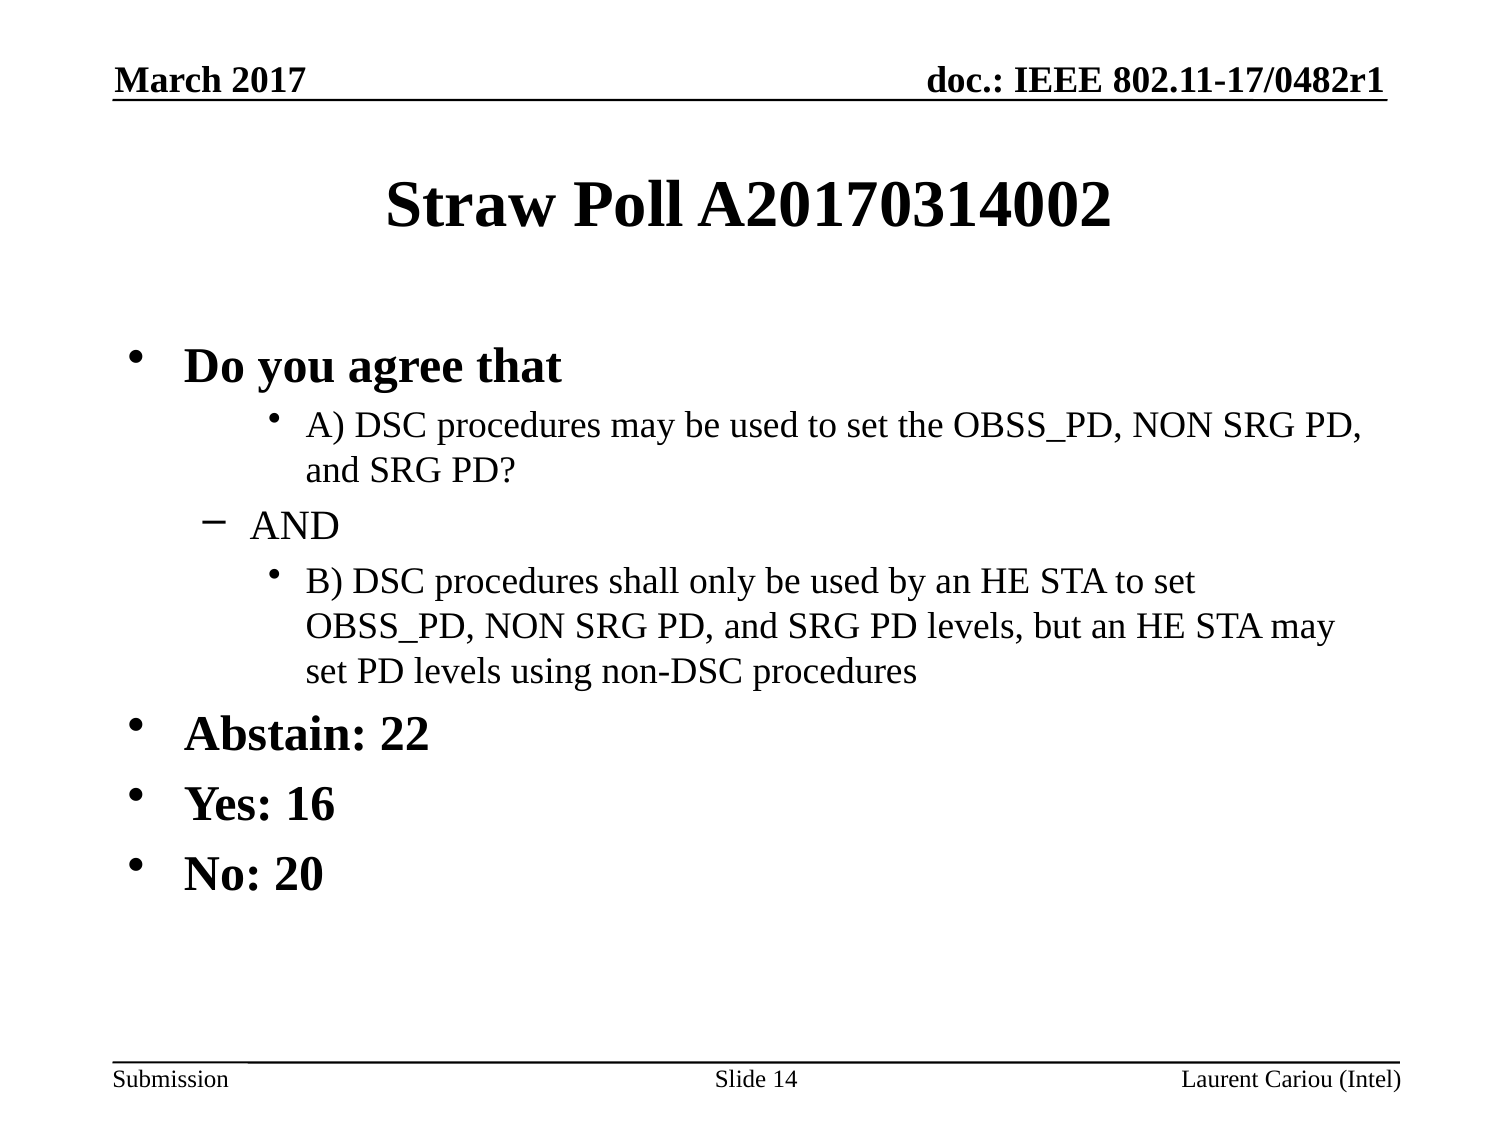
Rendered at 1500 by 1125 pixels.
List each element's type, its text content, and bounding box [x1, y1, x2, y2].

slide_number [114, 54, 309, 101]
slide_number Slide 14 [712, 1061, 800, 1093]
title Straw Poll A20170314002 [112, 112, 1388, 288]
list Do you agree that A) DSC procedures may be used to set the OBSS_PD, NON SRG PD, and SRG PD? AND B) DSC procedures shall only be used by an HE STA to set OBSS_PD, NON SRG PD, and SRG PD levels, but an HE STA may set PD levels using non-DSC procedures Abstain: 22 Yes: 16 No: 20 [112, 324, 1388, 1000]
footer Laurent Cariou (Intel) [1177, 1061, 1402, 1093]
